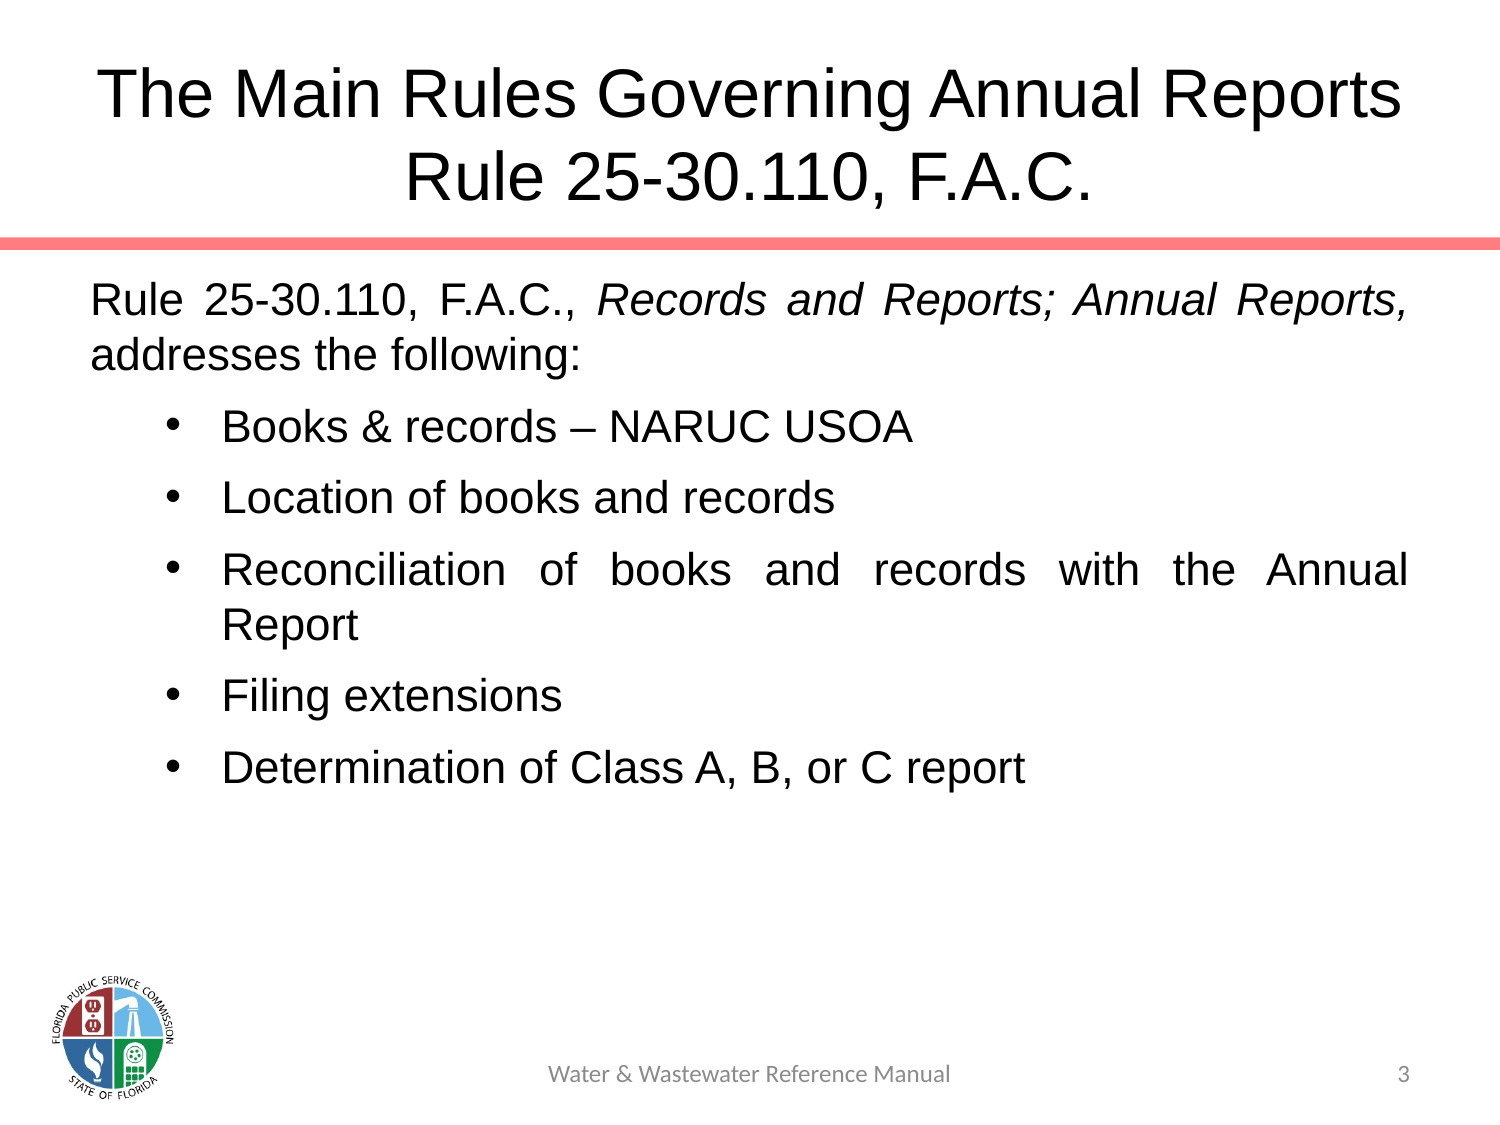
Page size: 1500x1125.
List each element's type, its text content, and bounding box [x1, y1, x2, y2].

list Rule 25-30.110, F.A.C., Records and Reports; Annual Reports, addresses the following: Books & records – NARUC USOA Location of books and records Reconciliation of books and records with the Annual Report Filing extensions Determination of Class A, B, or C report [75, 262, 1425, 1005]
text_box [0, 235, 1500, 252]
slide_number 3 [1074, 1042, 1425, 1103]
title The Main Rules Governing Annual Reports Rule 25-30.110, F.A.C. [75, 37, 1425, 225]
picture [49, 974, 176, 1102]
footer Water & Wastewater Reference Manual [512, 1042, 988, 1103]
